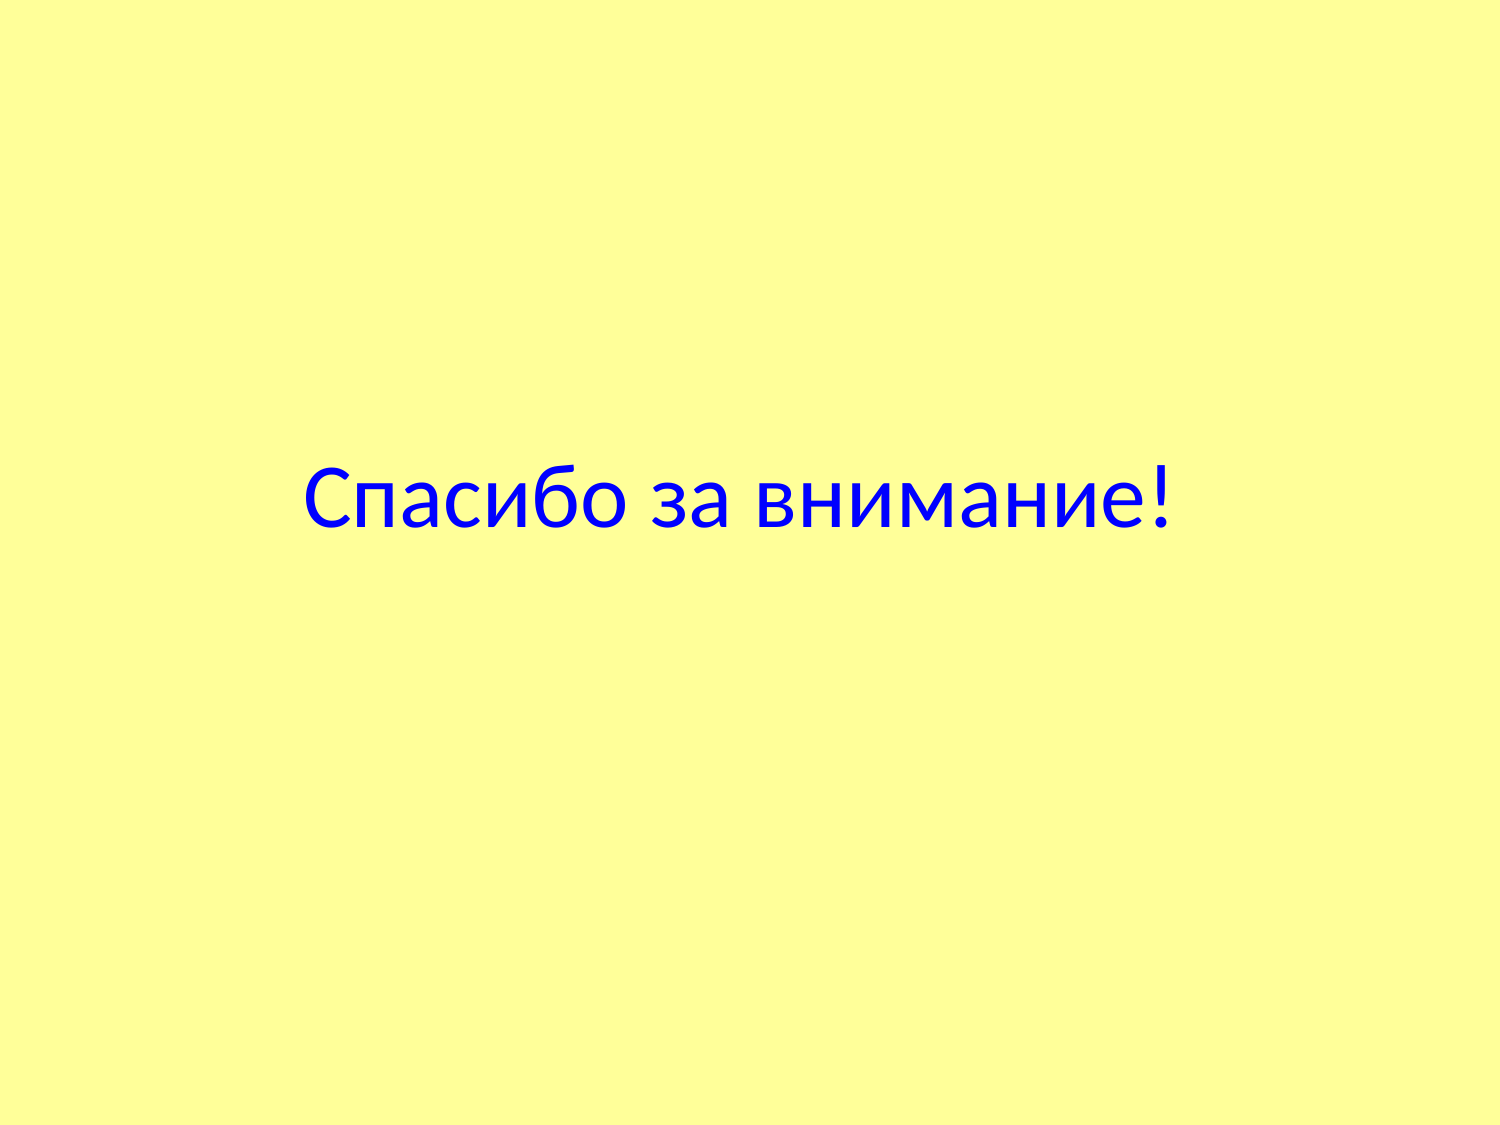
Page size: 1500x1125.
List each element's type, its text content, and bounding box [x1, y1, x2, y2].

title Спасибо за внимание! [64, 397, 1415, 585]
